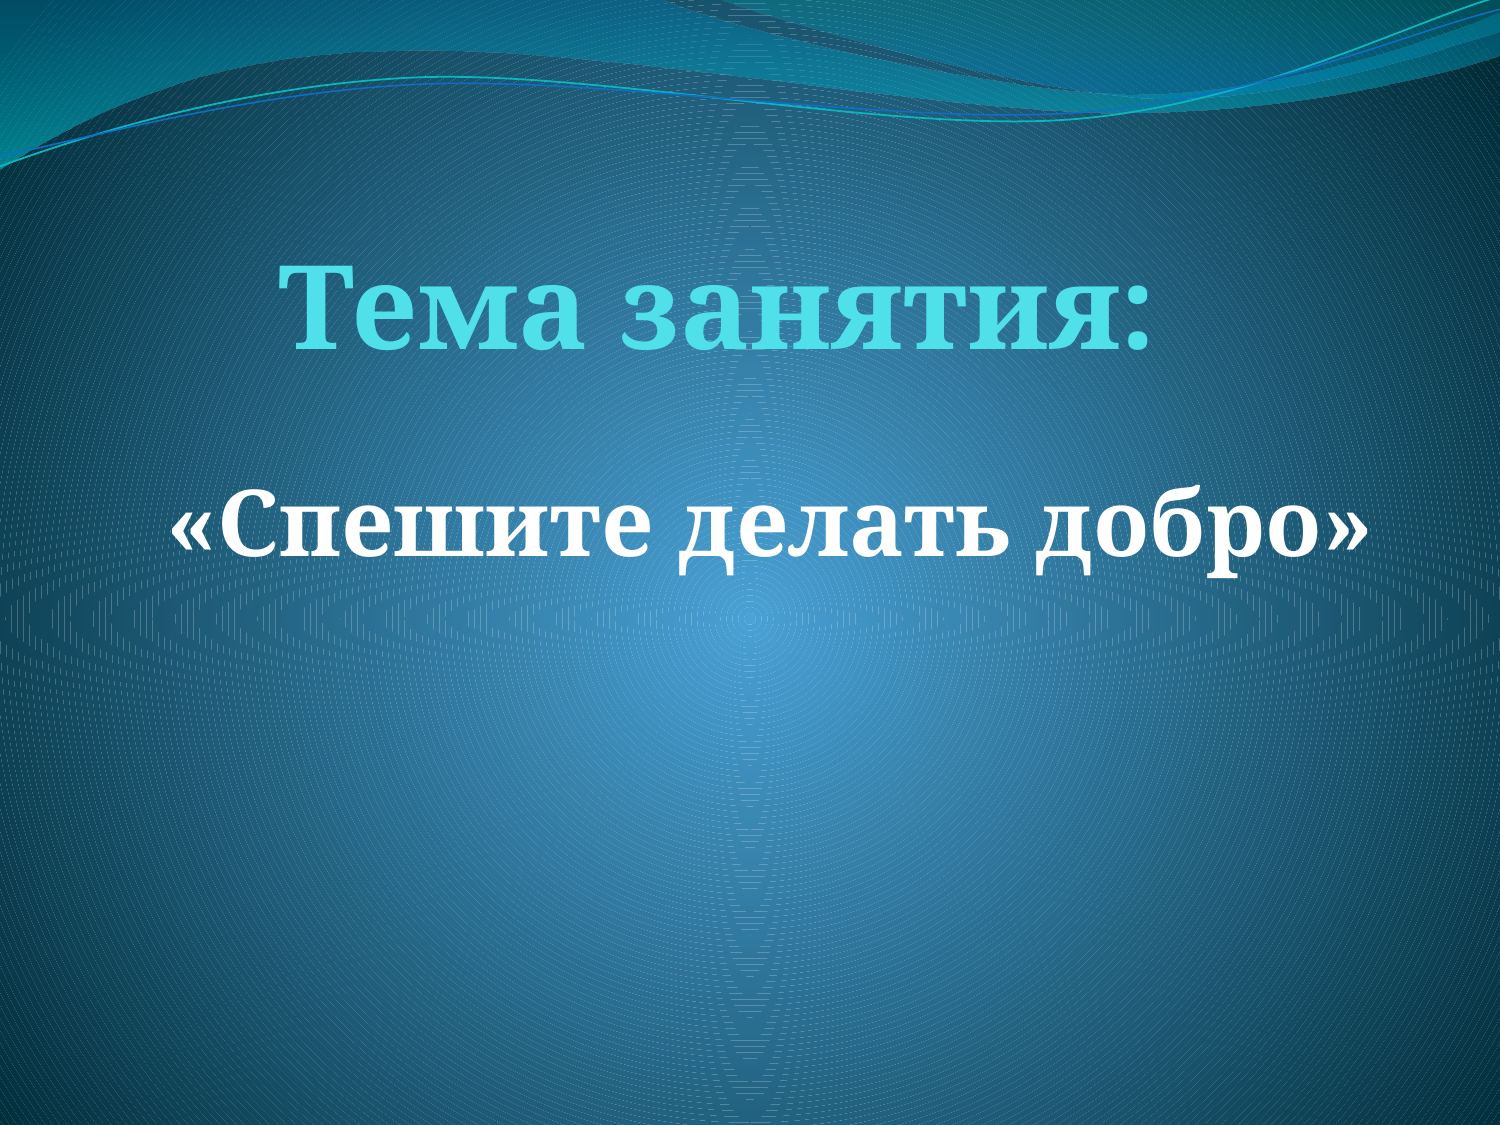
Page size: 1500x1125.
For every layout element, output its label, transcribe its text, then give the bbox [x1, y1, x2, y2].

title Тема занятия: [257, 164, 1161, 373]
subtitle «Спешите делать добро» [93, 457, 1383, 654]
